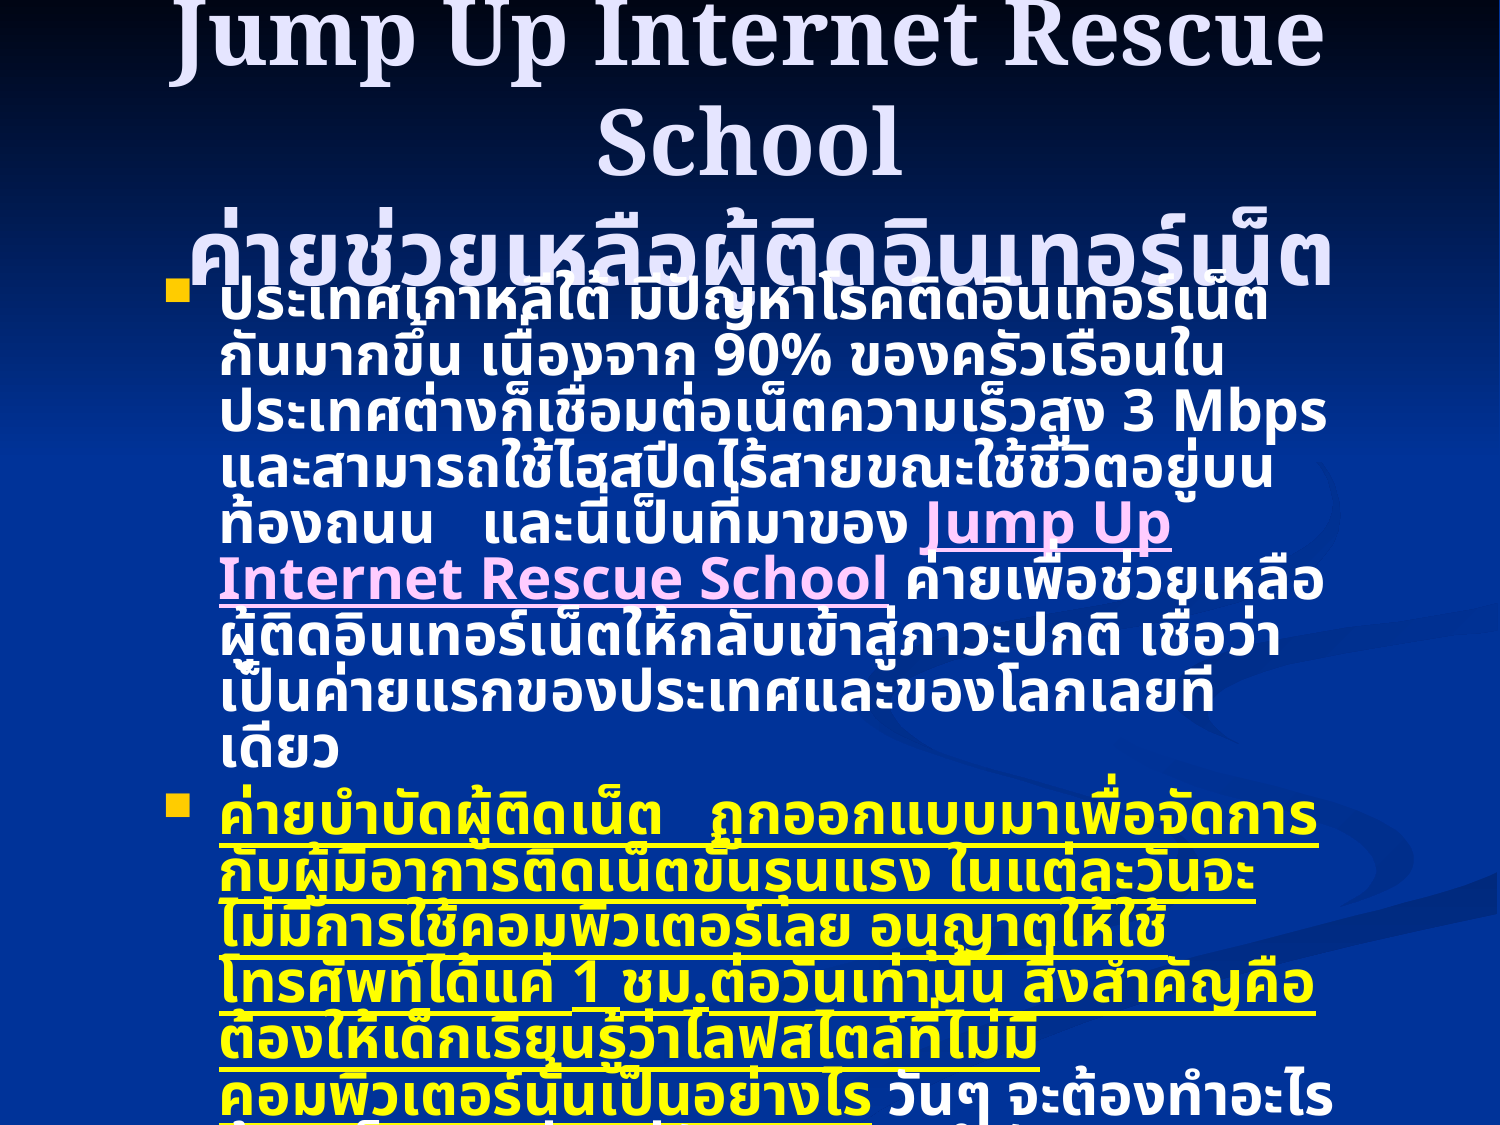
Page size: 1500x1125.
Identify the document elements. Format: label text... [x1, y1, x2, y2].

list ประเทศเกาหลีใต้ มีปัญหาโรคติดอินเทอร์เน็ตกันมากขึ้น เนื่องจาก 90% ของครัวเรือนในประเทศต่างก็เชื่อมต่อเน็ตความเร็วสูง 3 Mbps และสามารถใช้ไฮสปีดไร้สายขณะใช้ชีวิตอยู่บนท้องถนน และนี่เป็นที่มาของ Jump Up Internet Rescue School ค่ายเพื่อช่วยเหลือผู้ติดอินเทอร์เน็ตให้กลับเข้าสู่ภาวะปกติ เชื่อว่าเป็นค่ายแรกของประเทศและของโลกเลยทีเดียว ค่ายบำบัดผู้ติดเน็ต ถูกออกแบบมาเพื่อจัดการกับผู้มีอาการติดเน็ตขั้นรุนแรง ในแต่ละวันจะไม่มีการใช้คอมพิวเตอร์เลย อนุญาตให้ใช้โทรศัพท์ได้แค่ 1 ชม.ต่อวันเท่านั้น สิ่งสำคัญคือต้องให้เด็กเรียนรู้ว่าไลฟสไตล์ที่ไม่มีคอมพิวเตอร์นั้นเป็นอย่างไร วันๆ จะต้องทำอะไรบ้าง เด็กๆ จะวุ่นอยู่กับการออกกำลังกาย ฝึกฝนคล้ายเข้าค่ายทหาร การทำงานกลุ่มกับเพื่อนๆ ซักเสื้อผ้า ทำความสะอาดห้องพัก [147, 266, 1355, 1010]
title Jump Up Internet Rescue School ค่ายช่วยเหลือผู้ติดอินเทอร์เน็ต [74, 44, 1426, 233]
